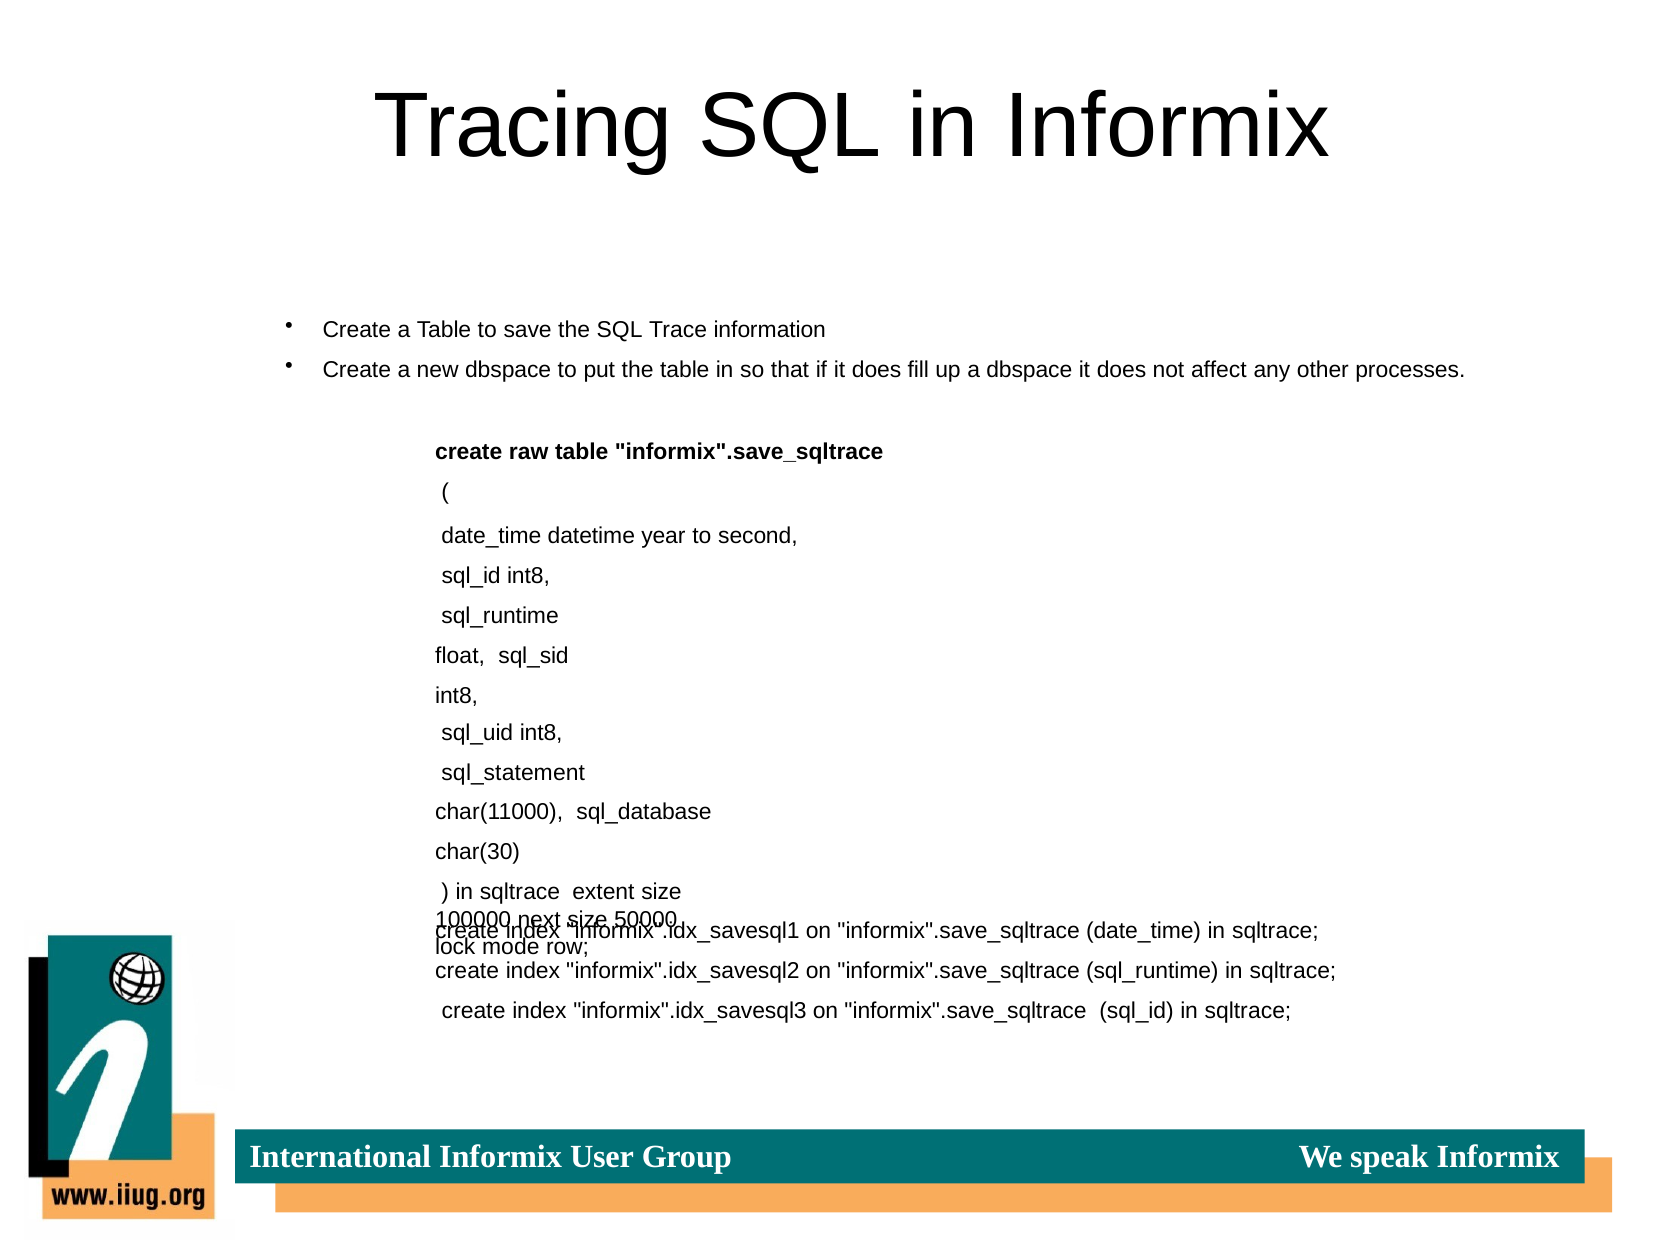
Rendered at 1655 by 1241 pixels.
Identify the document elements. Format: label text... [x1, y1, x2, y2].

title Tracing SQL in Informix [322, 62, 1332, 273]
text_box Create a Table to save the SQL Trace information Create a new dbspace to put the table in so that if it does fill up a dbspace it does not affect any other processes. create raw table "informix".save_sqltrace ( date_time datetime year to second, sql_id int8, sql_runtime float, sql_sid int8, sql_uid int8, sql_statement char(11000), sql_database char(30) ) in sqltrace extent size 100000 next size 50000 lock mode row; [283, 299, 1466, 960]
footer International Informix User Group [247, 1136, 737, 1241]
text_box create index "informix".idx_savesql1 on "informix".save_sqltrace (date_time) in sqltrace; create index "informix".idx_savesql2 on "informix".save_sqltrace (sql_runtime) in sqltrace; create index "informix".idx_savesql3 on "informix".save_sqltrace (sql_id) in sqltrace; [433, 901, 1343, 1023]
picture [24, 920, 235, 1240]
slide_number We speak Informix [1296, 1136, 1565, 1241]
